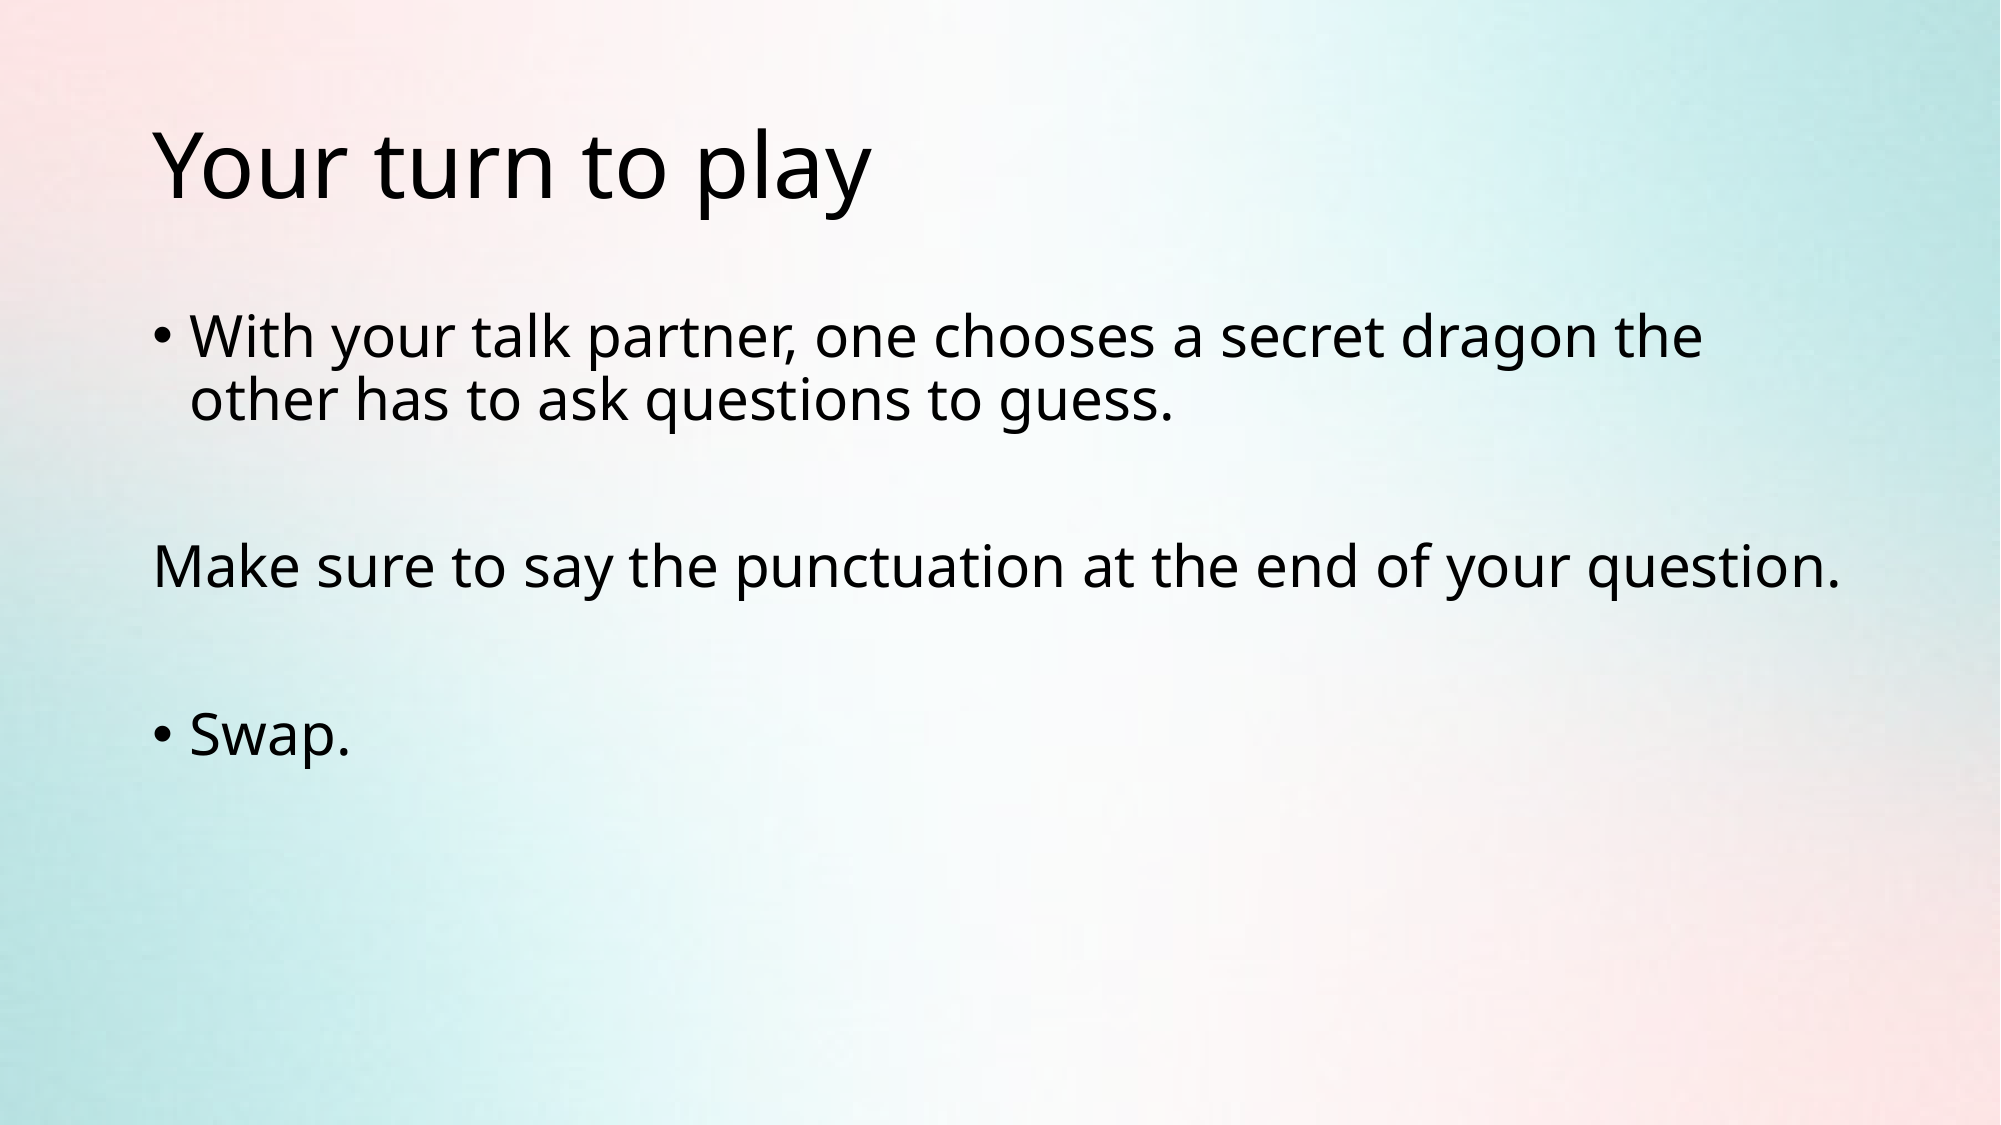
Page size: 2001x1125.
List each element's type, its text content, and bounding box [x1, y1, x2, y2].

list With your talk partner, one chooses a secret dragon the other has to ask questions to guess. Make sure to say the punctuation at the end of your question. Swap. [137, 299, 1863, 1014]
list [0, 0, 2000, 1125]
title Your turn to play [137, 59, 1863, 278]
